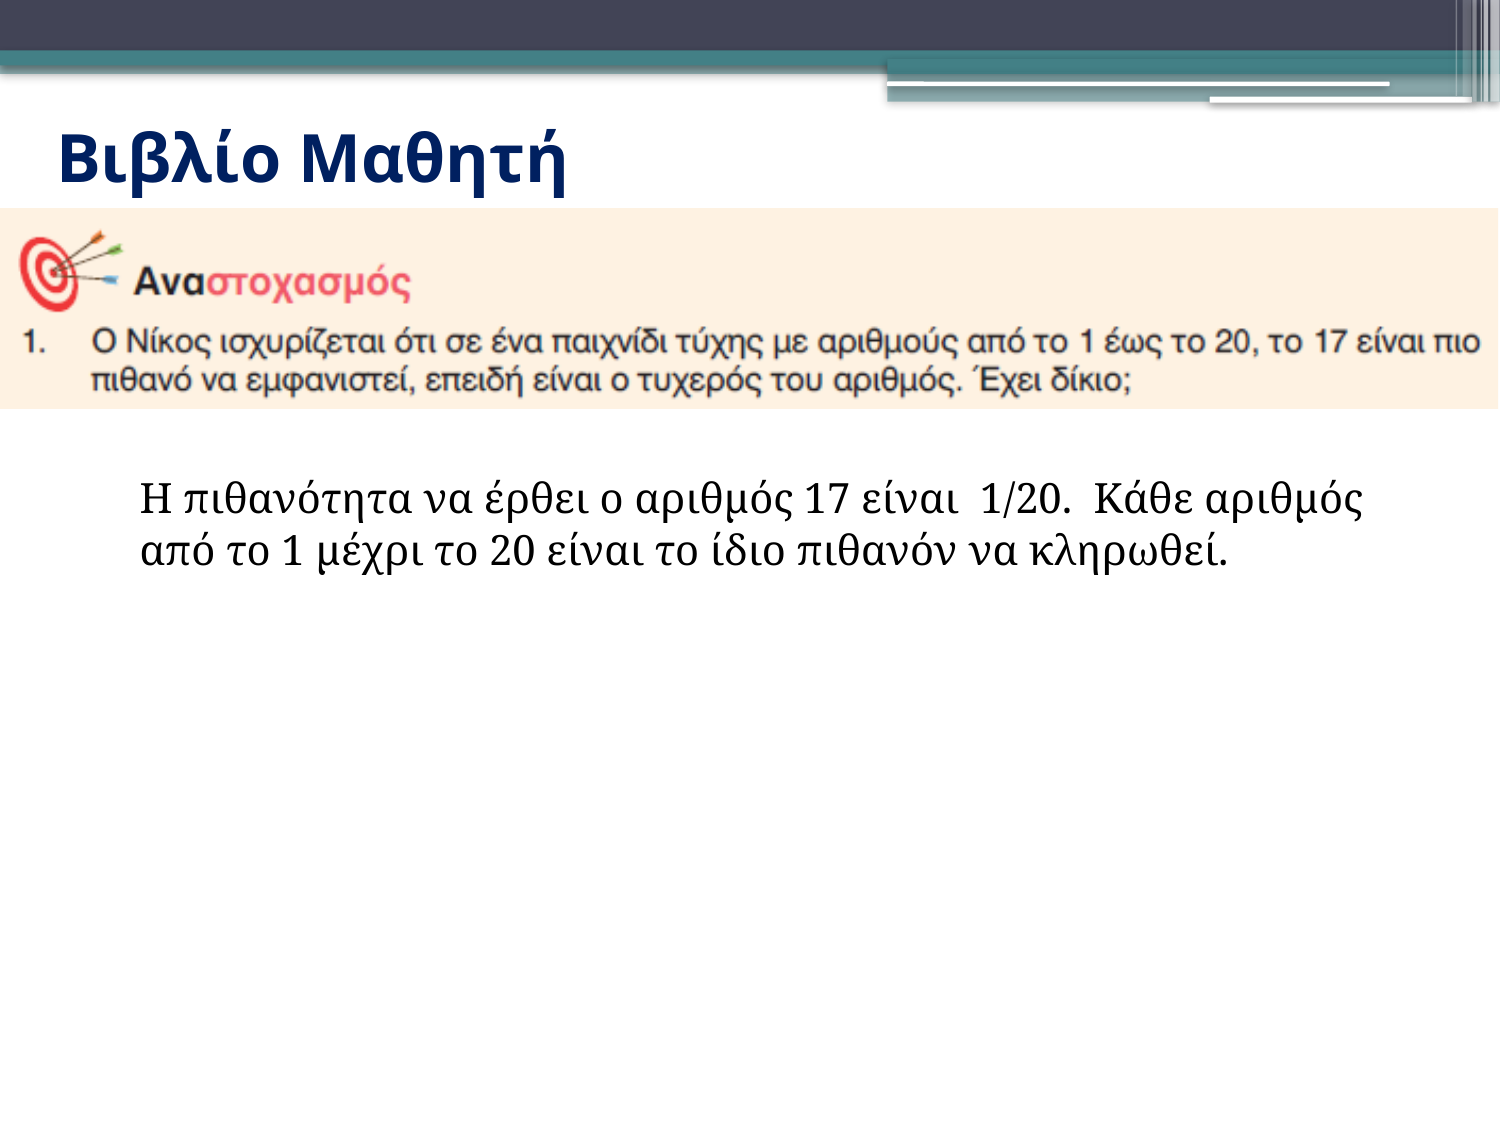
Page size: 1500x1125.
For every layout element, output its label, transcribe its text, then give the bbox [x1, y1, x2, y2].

picture [0, 207, 1499, 410]
title Βιβλίο Μαθητή [41, 90, 1392, 205]
list Η πιθανότητα να έρθει ο αριθμός 17 είναι 1/20. Κάθε αριθμός από το 1 μέχρι το 20 είναι το ίδιο πιθανόν να κληρωθεί. [64, 456, 1424, 598]
